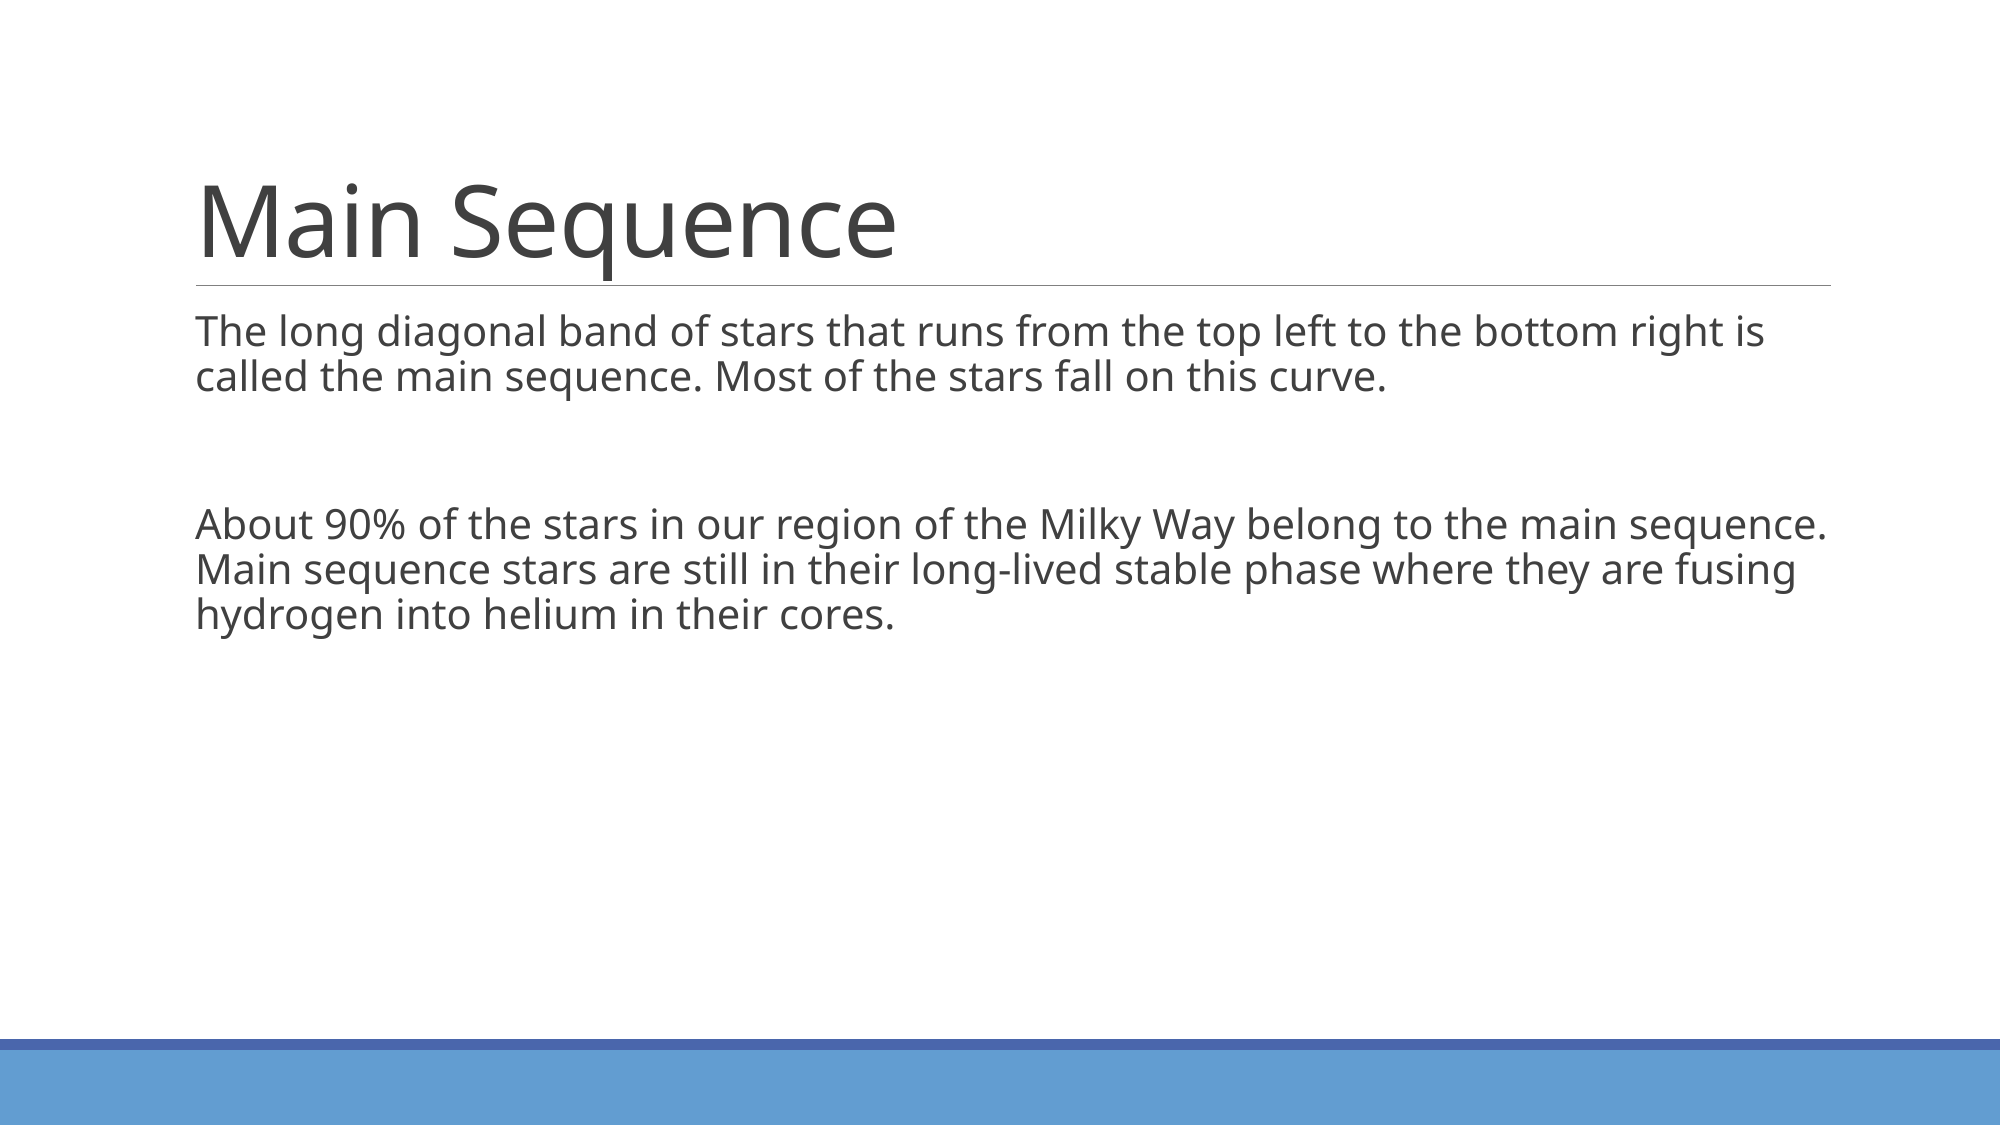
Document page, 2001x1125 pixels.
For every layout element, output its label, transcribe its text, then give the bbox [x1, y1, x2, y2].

list The long diagonal band of stars that runs from the top left to the bottom right is called the main sequence. Most of the stars fall on this curve. About 90% of the stars in our region of the Milky Way belong to the main sequence. Main sequence stars are still in their long-lived stable phase where they are fusing hydrogen into helium in their cores. [180, 302, 1830, 963]
title Main Sequence [180, 47, 1830, 285]
